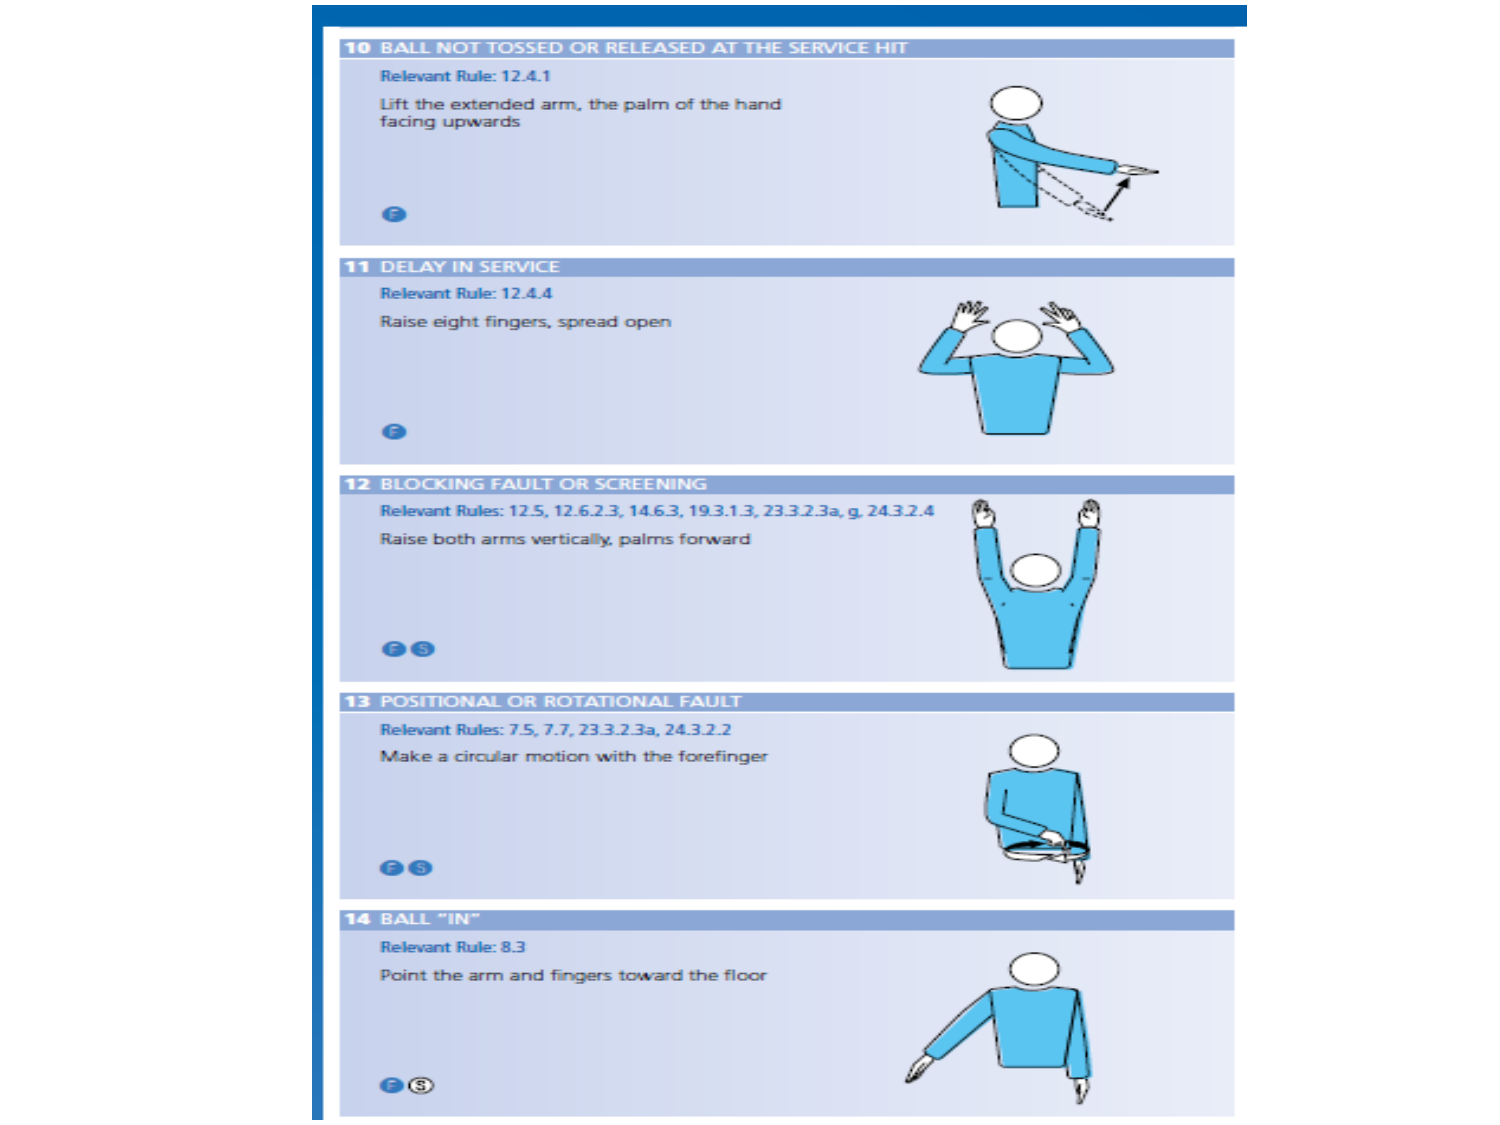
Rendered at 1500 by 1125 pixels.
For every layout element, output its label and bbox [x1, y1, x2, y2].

picture [312, 5, 1247, 1120]
